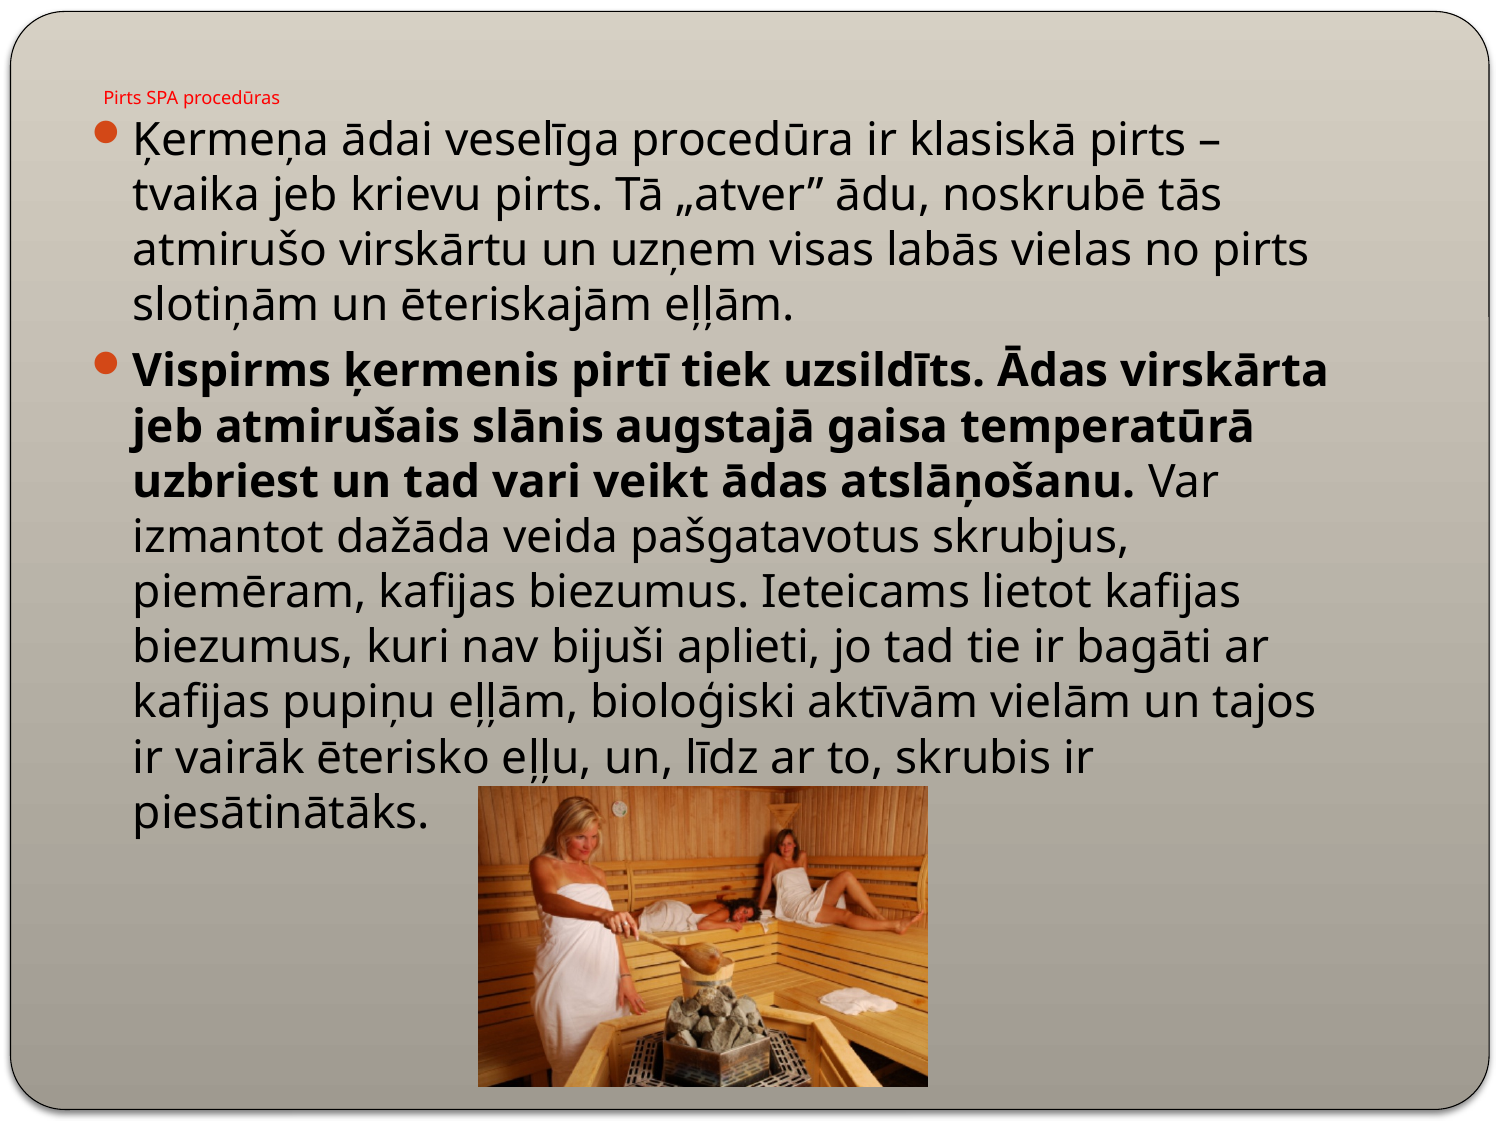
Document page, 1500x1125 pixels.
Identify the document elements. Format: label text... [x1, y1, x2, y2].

picture [478, 786, 928, 1087]
title Pirts SPA procedūras [88, 78, 1364, 124]
list Ķermeņa ādai veselīga procedūra ir klasiskā pirts – tvaika jeb krievu pirts. Tā „atver” ādu, noskrubē tās atmirušo virskārtu un uzņem visas labās vielas no pirts slotiņām un ēteriskajām eļļām. Vispirms ķermenis pirtī tiek uzsildīts. Ādas virskārta jeb atmirušais slānis augstajā gaisa temperatūrā uzbriest un tad vari veikt ādas atslāņošanu. Var izmantot dažāda veida pašgatavotus skrubjus, piemēram, kafijas biezumus. Ieteicams lietot kafijas biezumus, kuri nav bijuši aplieti, jo tad tie ir bagāti ar kafijas pupiņu eļļām, bioloģiski aktīvām vielām un tajos ir vairāk ēterisko eļļu, un, līdz ar to, skrubis ir piesātinātāks. [76, 101, 1352, 852]
